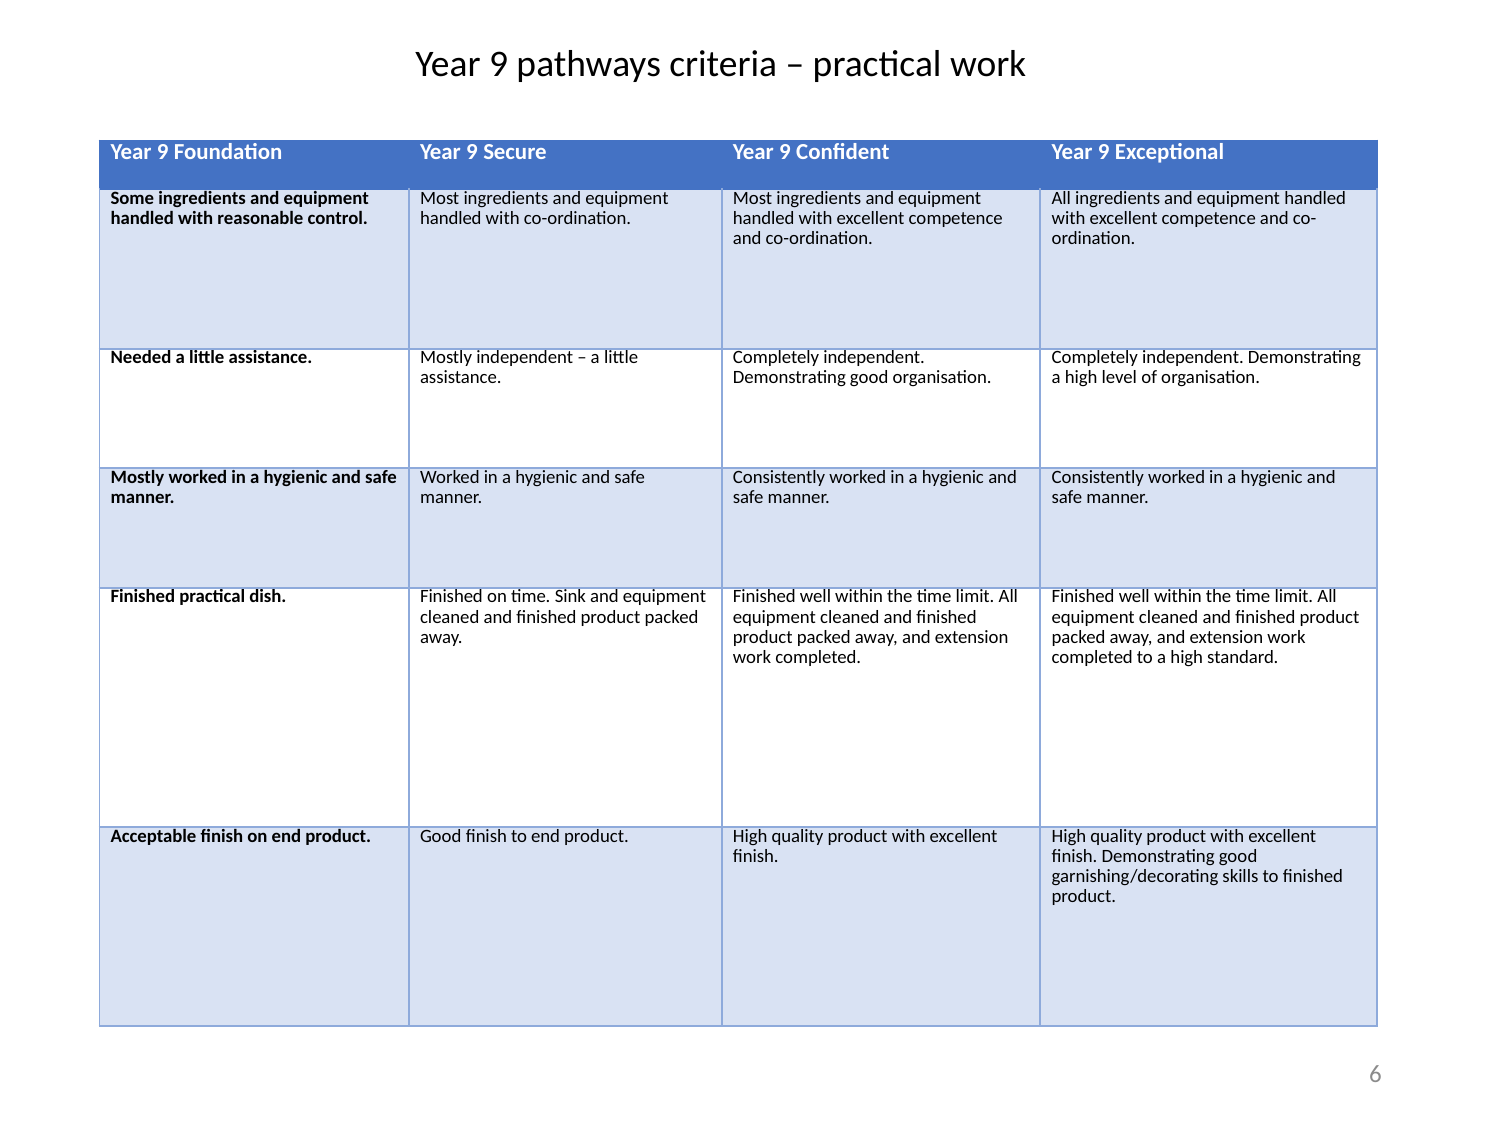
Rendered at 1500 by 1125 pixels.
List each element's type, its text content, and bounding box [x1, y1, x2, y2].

table_cell Most ingredients and equipment handled with co-ordination. [410, 190, 721, 348]
table_header Year 9 Secure [409, 141, 722, 188]
table_header Year 9 Exceptional [1040, 141, 1376, 188]
table_cell Finished practical dish. [100, 589, 408, 826]
table_cell High quality product with excellent finish. Demonstrating good garnishing/decorating skills to finished product. [1041, 828, 1376, 1025]
table_cell High quality product with excellent finish. [723, 828, 1039, 1025]
table_cell Completely independent. Demonstrating good organisation. [723, 350, 1039, 467]
slide_number 6 [1059, 1042, 1397, 1103]
table_cell Worked in a hygienic and safe manner. [410, 469, 721, 587]
table_cell Finished well within the time limit. All equipment cleaned and finished product packed away, and extension work completed. [723, 589, 1039, 826]
table_header Year 9 Confident [722, 141, 1040, 188]
table_cell Needed a little assistance. [100, 350, 408, 467]
table_cell Consistently worked in a hygienic and safe manner. [723, 469, 1039, 587]
table_cell Completely independent. Demonstrating a high level of organisation. [1041, 350, 1376, 467]
table_cell Most ingredients and equipment handled with excellent competence and co-ordination. [723, 190, 1039, 348]
table_cell All ingredients and equipment handled with excellent competence and co-ordination. [1041, 190, 1376, 348]
table_cell Acceptable finish on end product. [100, 828, 408, 1025]
table_cell Consistently worked in a hygienic and safe manner. [1041, 469, 1376, 587]
text_box Year 9 pathways criteria – practical work [203, 31, 1239, 91]
table_cell Finished well within the time limit. All equipment cleaned and finished product packed away, and extension work completed to a high standard. [1041, 589, 1376, 826]
table_cell Mostly independent – a little assistance. [410, 350, 721, 467]
table_cell Mostly worked in a hygienic and safe manner. [100, 469, 408, 587]
table_header Year 9 Foundation [100, 141, 409, 188]
table_cell Good finish to end product. [410, 828, 721, 1025]
table_cell Finished on time. Sink and equipment cleaned and finished product packed away. [410, 589, 721, 826]
table_cell Some ingredients and equipment handled with reasonable control. [100, 190, 408, 348]
